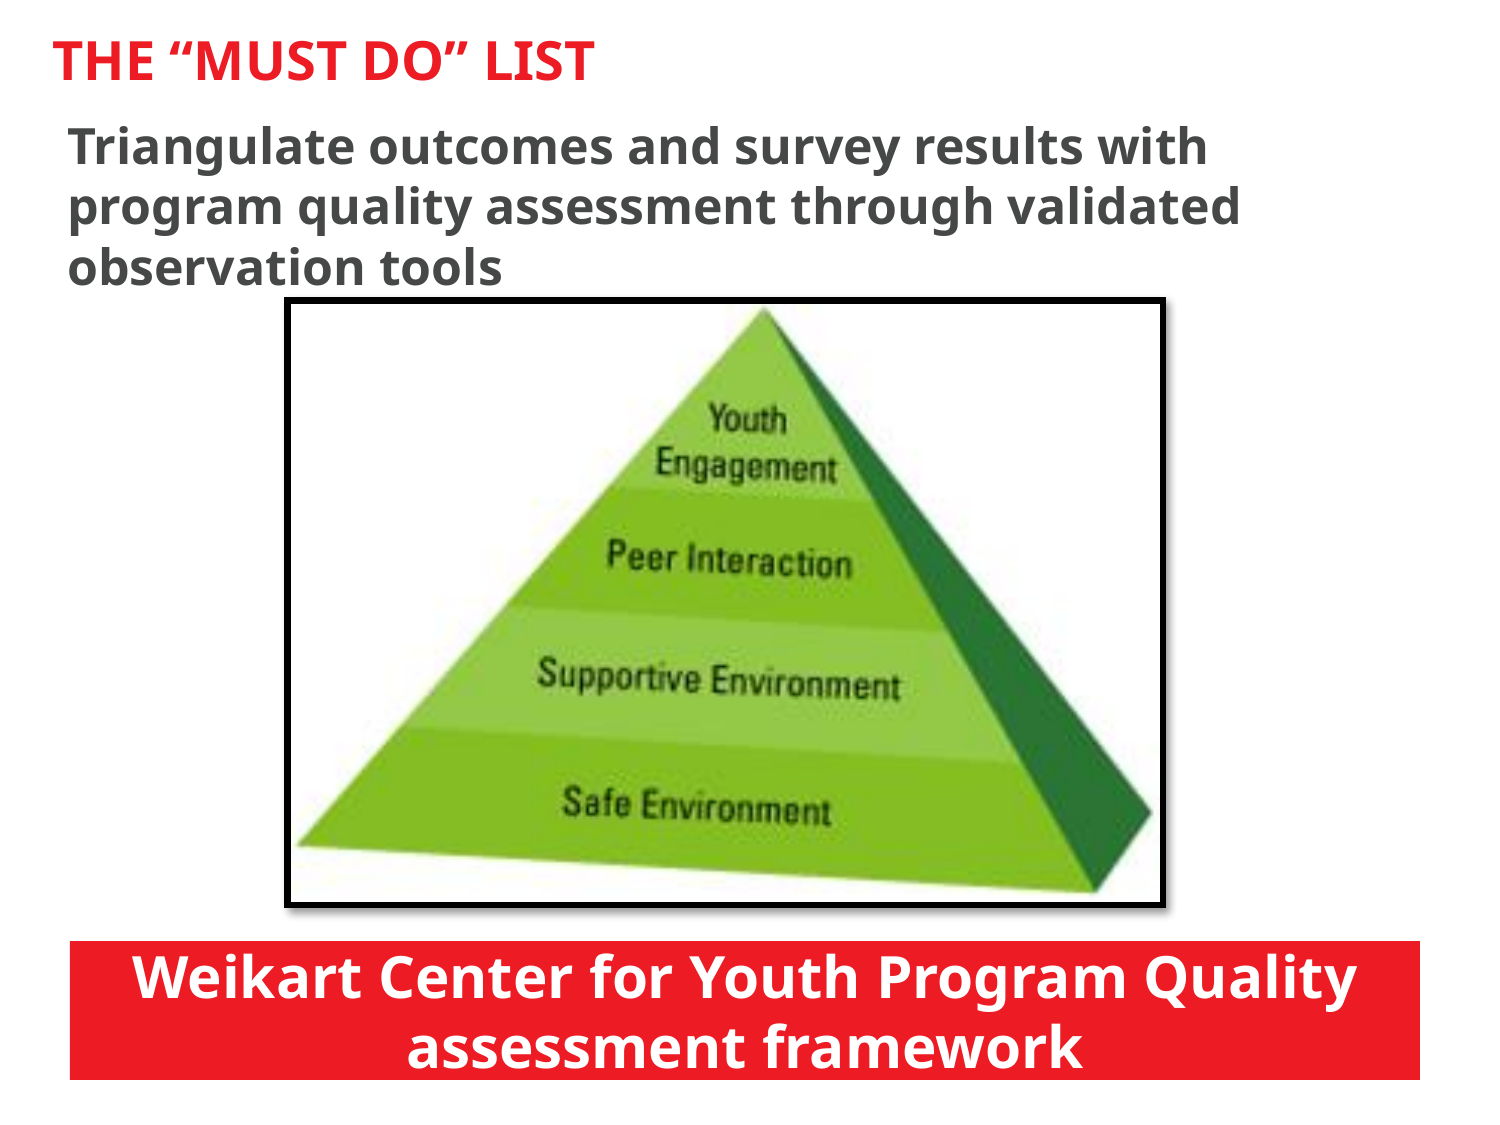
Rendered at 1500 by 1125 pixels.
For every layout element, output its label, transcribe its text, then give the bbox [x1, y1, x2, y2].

text_box Weikart Center for Youth Program Quality assessment framework [69, 941, 1420, 1080]
title The “must DO” list [37, 18, 1441, 162]
picture [290, 303, 1161, 903]
list Triangulate outcomes and survey results with program quality assessment through validated observation tools [51, 107, 1451, 851]
